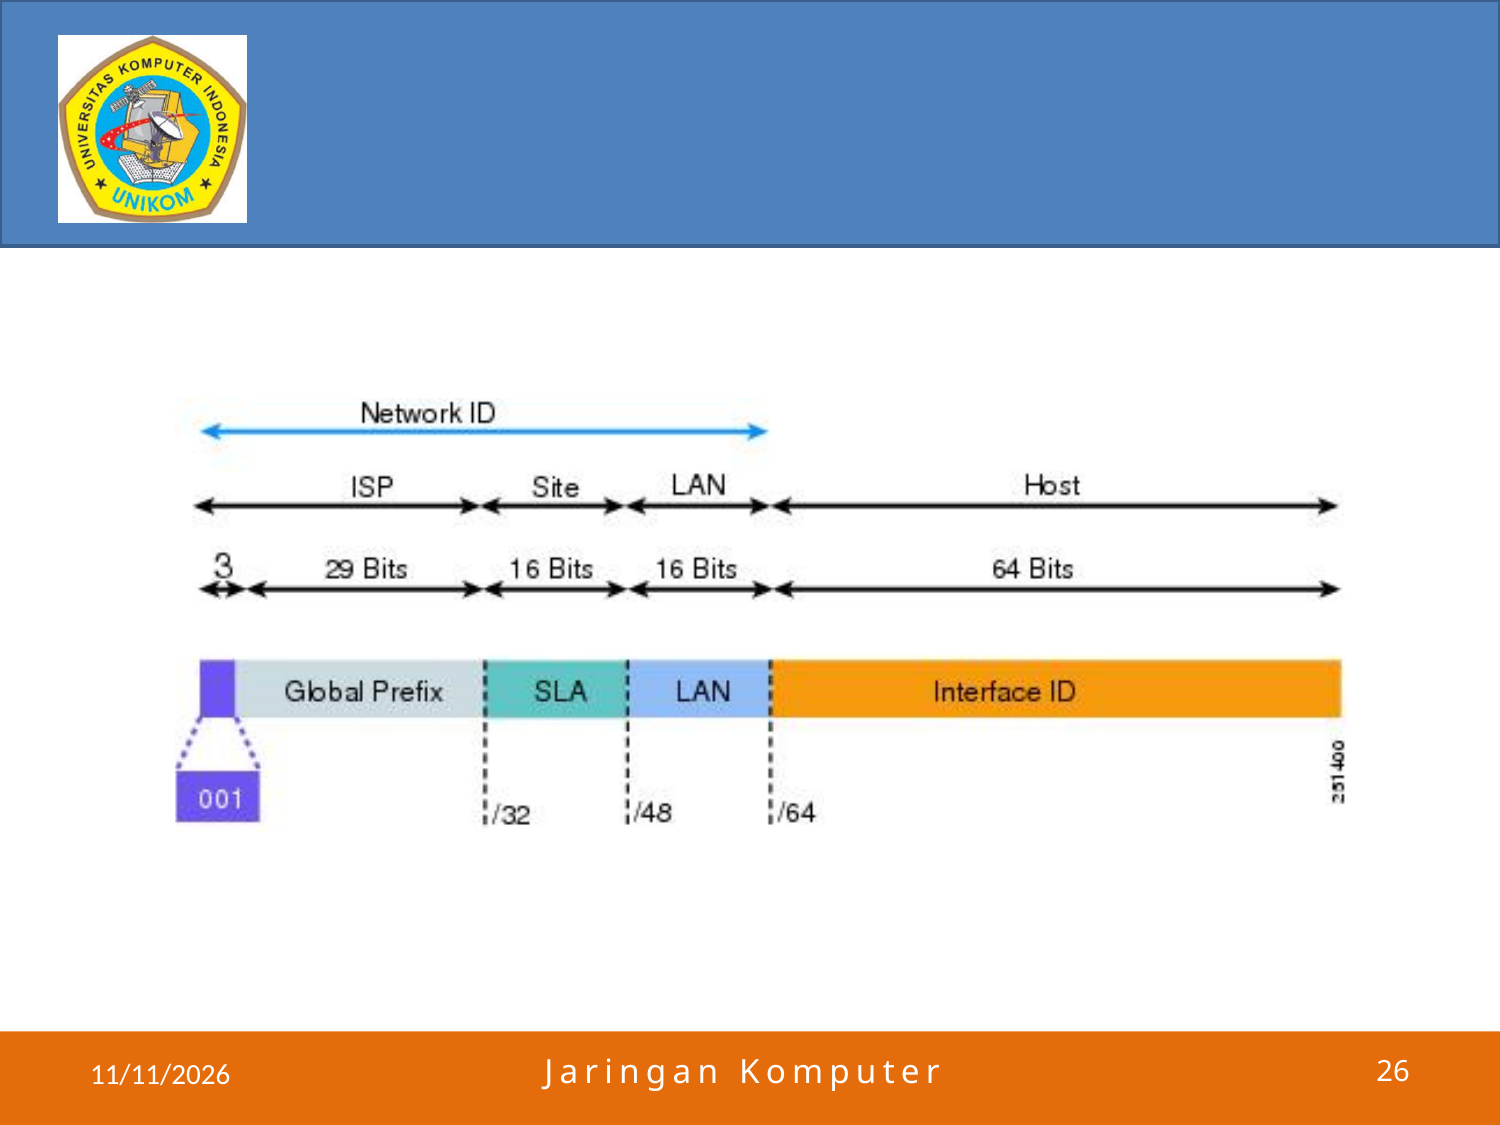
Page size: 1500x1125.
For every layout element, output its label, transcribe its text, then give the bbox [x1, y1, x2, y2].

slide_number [75, 1042, 425, 1103]
footer Jaringan Komputer [512, 1042, 988, 1103]
slide_number 26 [1074, 1042, 1425, 1103]
picture [175, 398, 1347, 833]
picture [58, 35, 247, 223]
